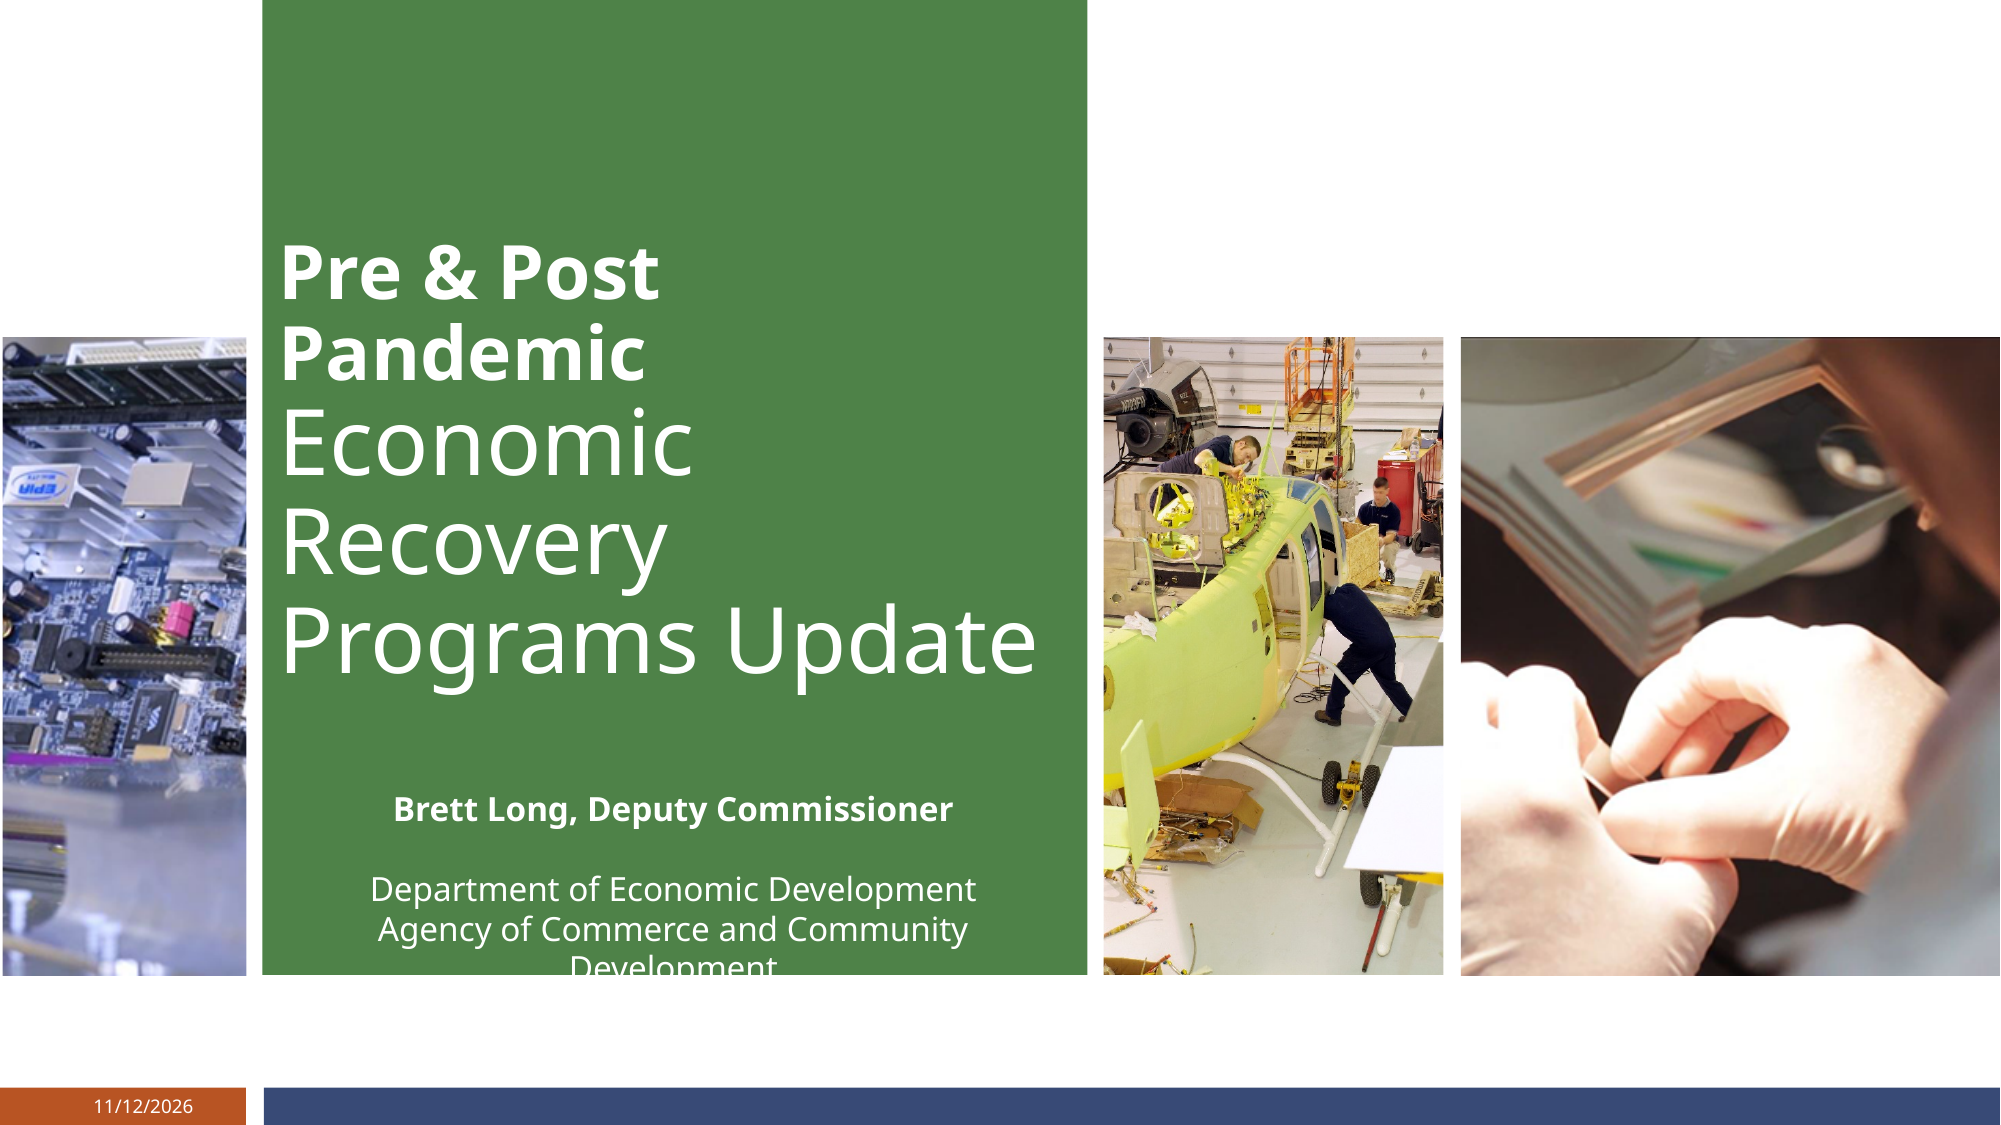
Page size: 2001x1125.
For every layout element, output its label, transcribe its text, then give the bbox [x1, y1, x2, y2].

title Pre & Post Pandemic Economic Recovery Programs Update [263, 276, 1059, 811]
text_box [0, 1086, 247, 1125]
text_box Brett Long, Deputy Commissioner Department of Economic Development Agency of Commerce and Community Development [288, 780, 1059, 995]
text_box [263, 1086, 2000, 1125]
text_box 10/6/2021 [78, 1087, 223, 1125]
picture [1103, 337, 1444, 975]
